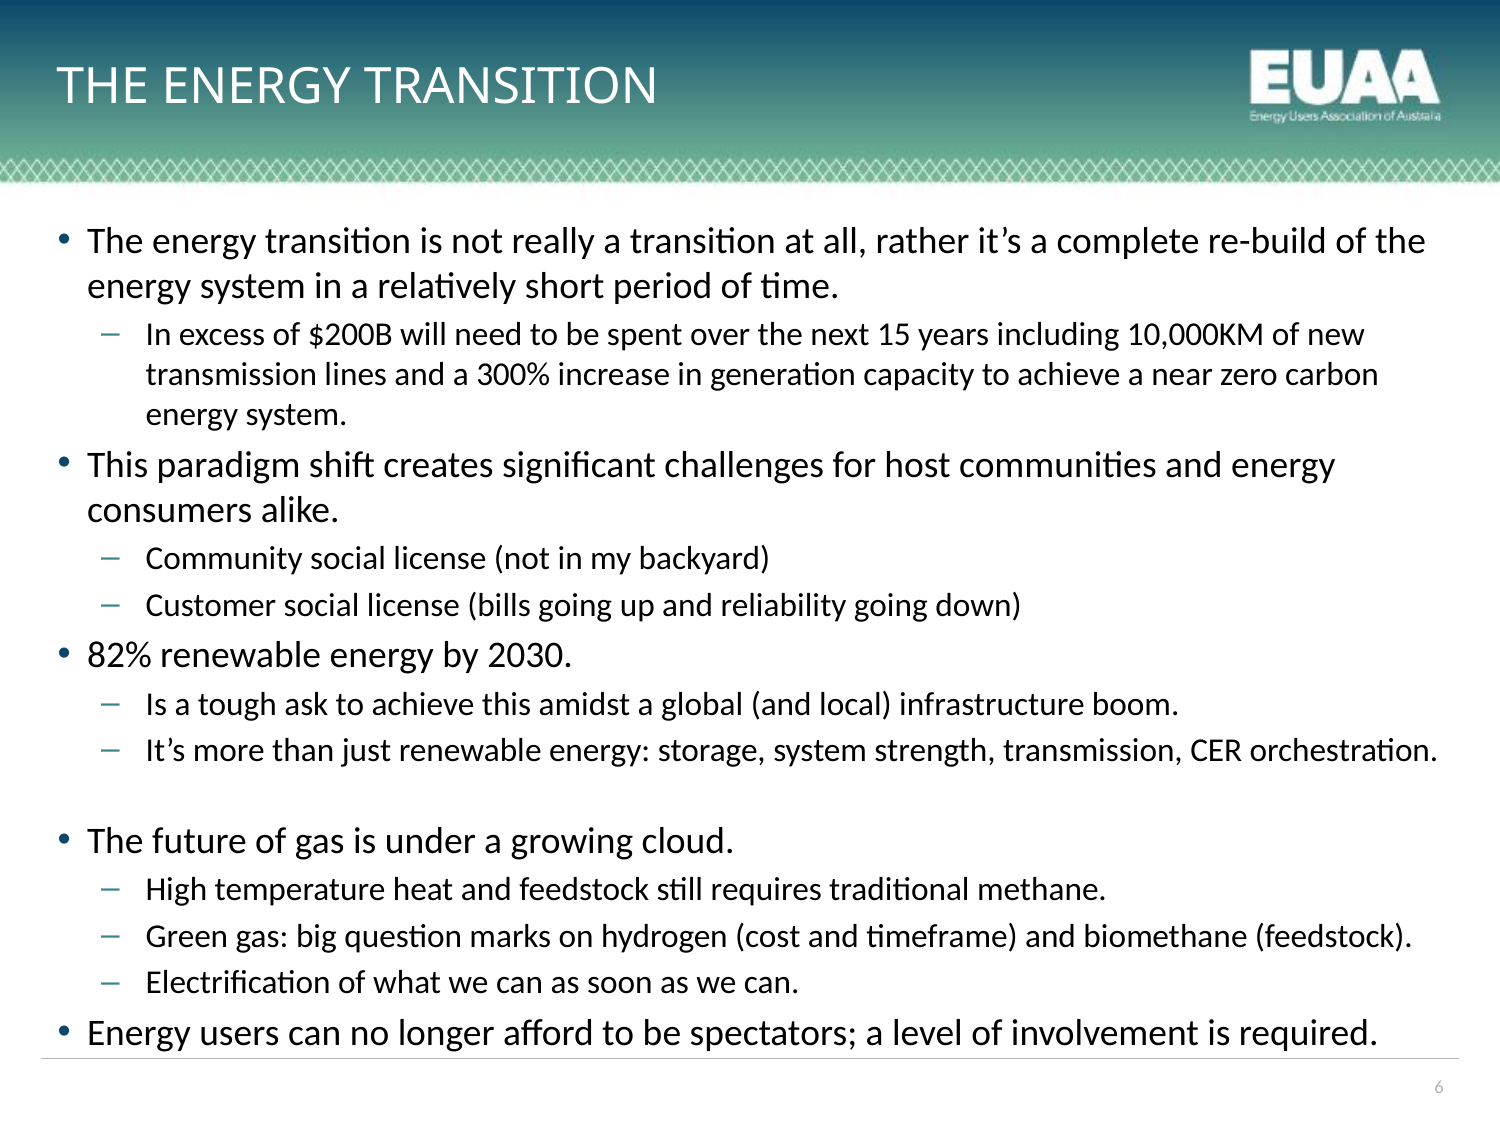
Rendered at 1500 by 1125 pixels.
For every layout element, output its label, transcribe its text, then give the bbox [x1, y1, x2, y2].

title THE ENERGY TRANSITION [41, 19, 1152, 149]
picture [0, 0, 1500, 1125]
list The energy transition is not really a transition at all, rather it’s a complete re-build of the energy system in a relatively short period of time. In excess of $200B will need to be spent over the next 15 years including 10,000KM of new transmission lines and a 300% increase in generation capacity to achieve a near zero carbon energy system. This paradigm shift creates significant challenges for host communities and energy consumers alike. Community social license (not in my backyard) Customer social license (bills going up and reliability going down) 82% renewable energy by 2030. Is a tough ask to achieve this amidst a global (and local) infrastructure boom. It’s more than just renewable energy: storage, system strength, transmission, CER orchestration. The future of gas is under a growing cloud. High temperature heat and feedstock still requires traditional methane. Green gas: big question marks on hydrogen (cost and timeframe) and biomethane (feedstock). Electrification of what we can as soon as we can. Energy users can no longer afford to be spectators; a level of involvement is required. [42, 208, 1461, 1035]
slide_number 6 [1399, 1070, 1459, 1103]
